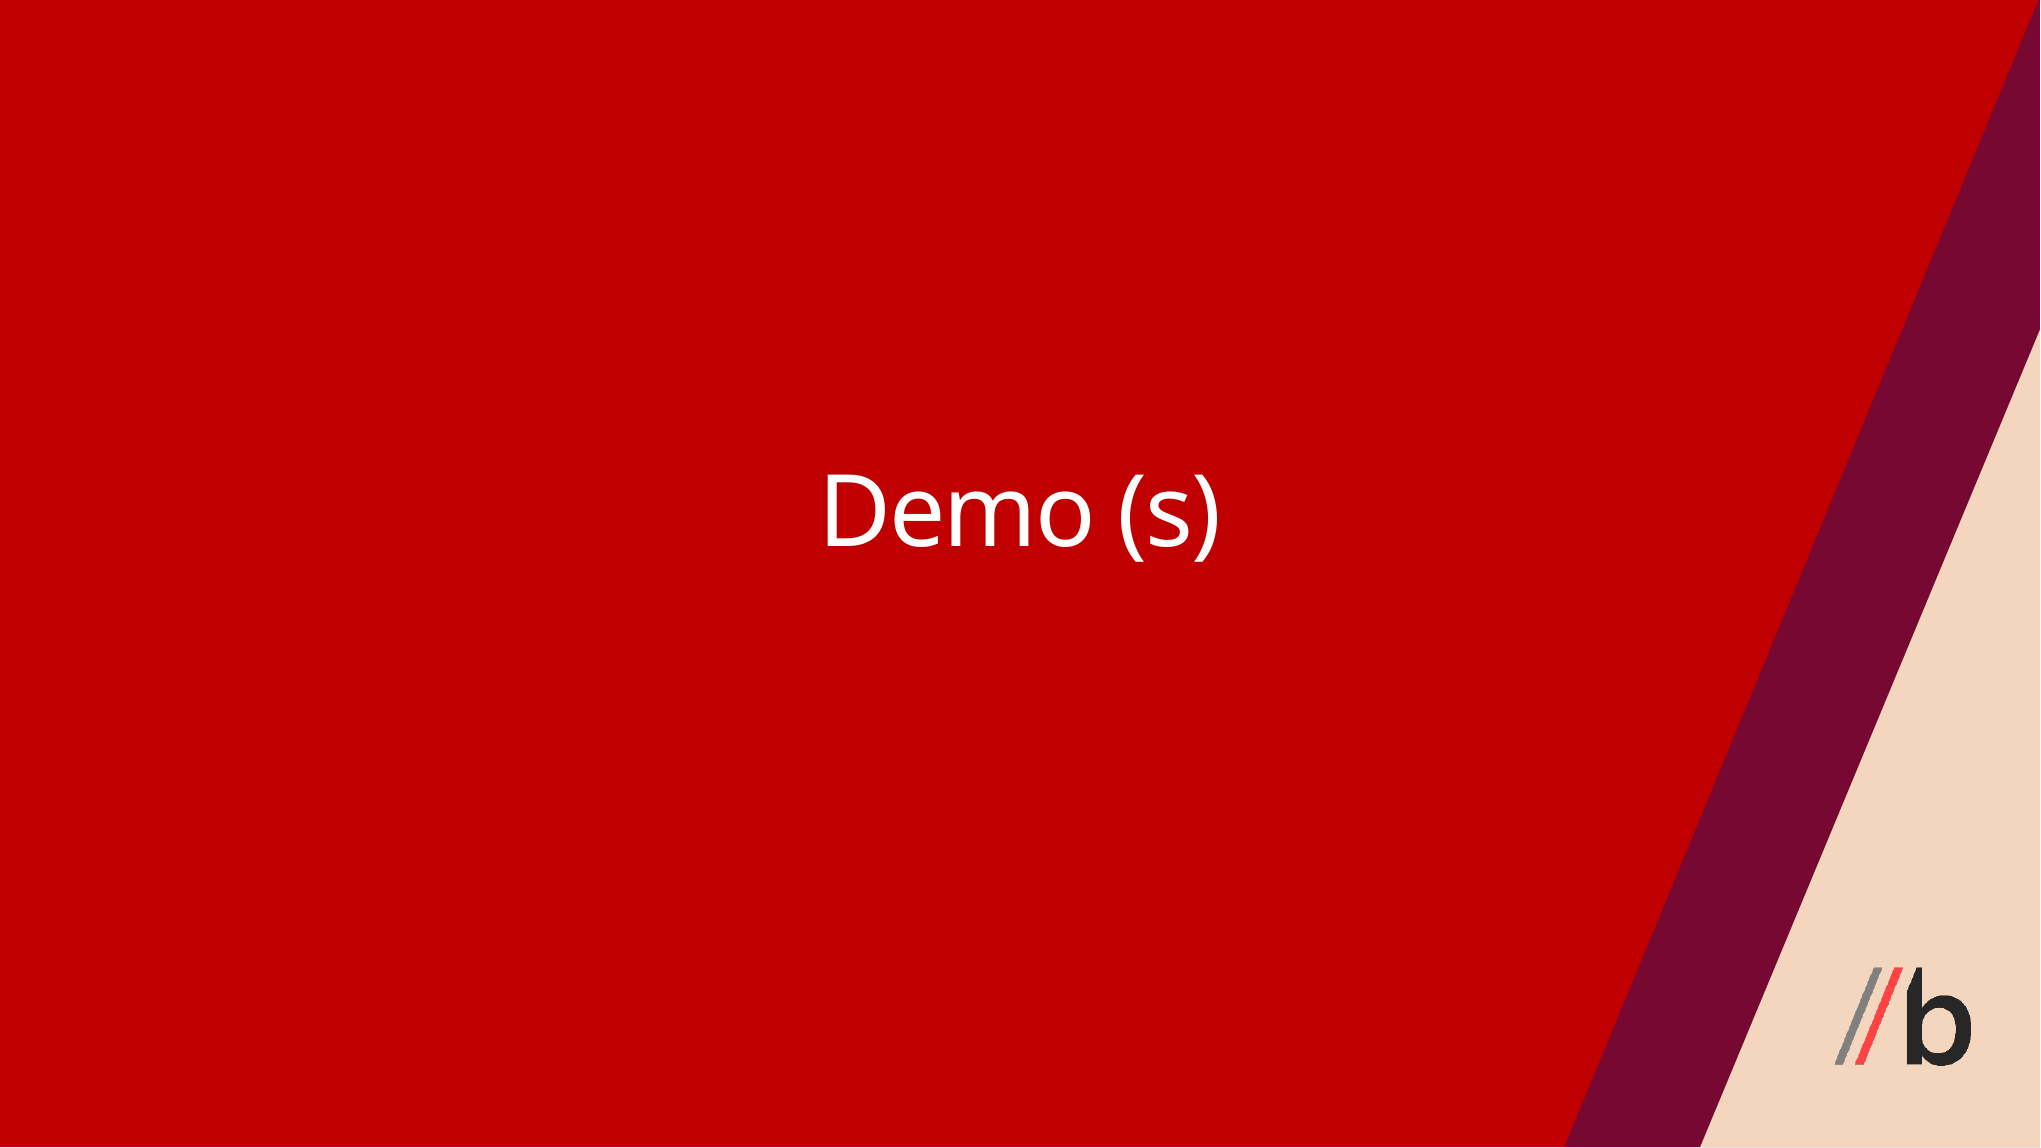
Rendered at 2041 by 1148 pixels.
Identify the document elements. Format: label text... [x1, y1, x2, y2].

title Demo (s) [0, 0, 2041, 1148]
